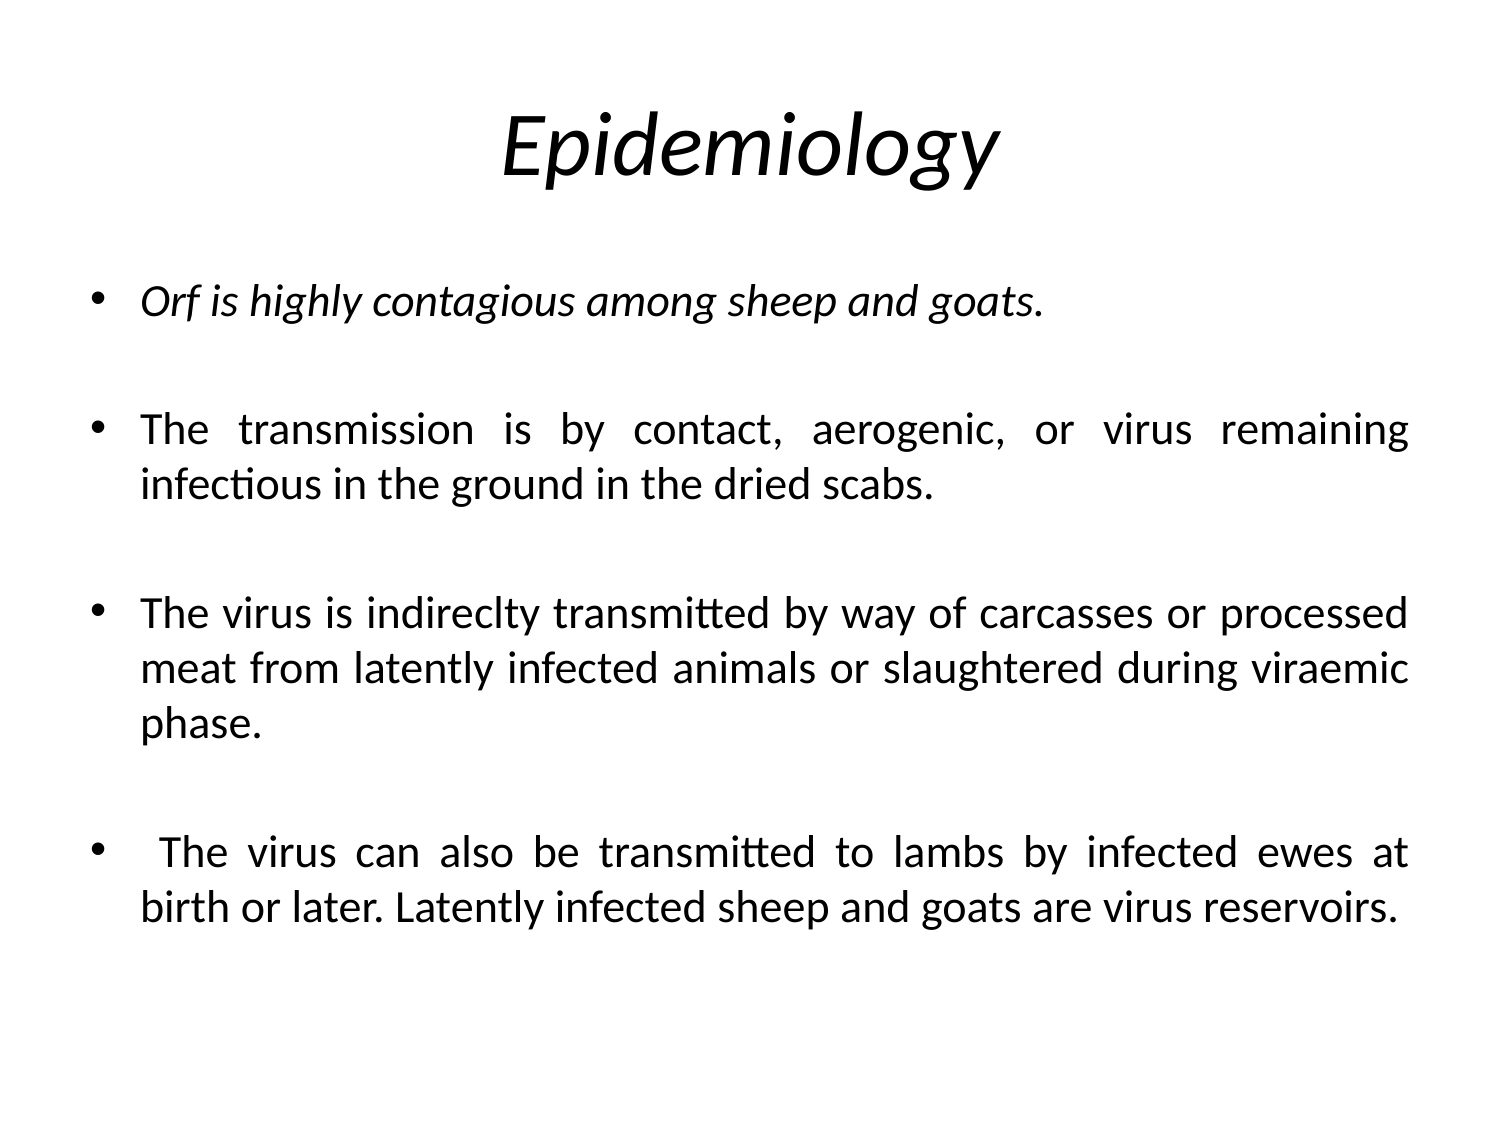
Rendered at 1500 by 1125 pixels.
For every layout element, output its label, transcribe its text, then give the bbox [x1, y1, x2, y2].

list Orf is highly contagious among sheep and goats. The transmission is by contact, aerogenic, or virus remaining infectious in the ground in the dried scabs. The virus is indireclty transmitted by way of carcasses or processed meat from latently infected animals or slaughtered during viraemic phase. The virus can also be transmitted to lambs by infected ewes at birth or later. Latently infected sheep and goats are virus reservoirs. [75, 262, 1425, 1005]
title Epidemiology [75, 45, 1425, 233]
